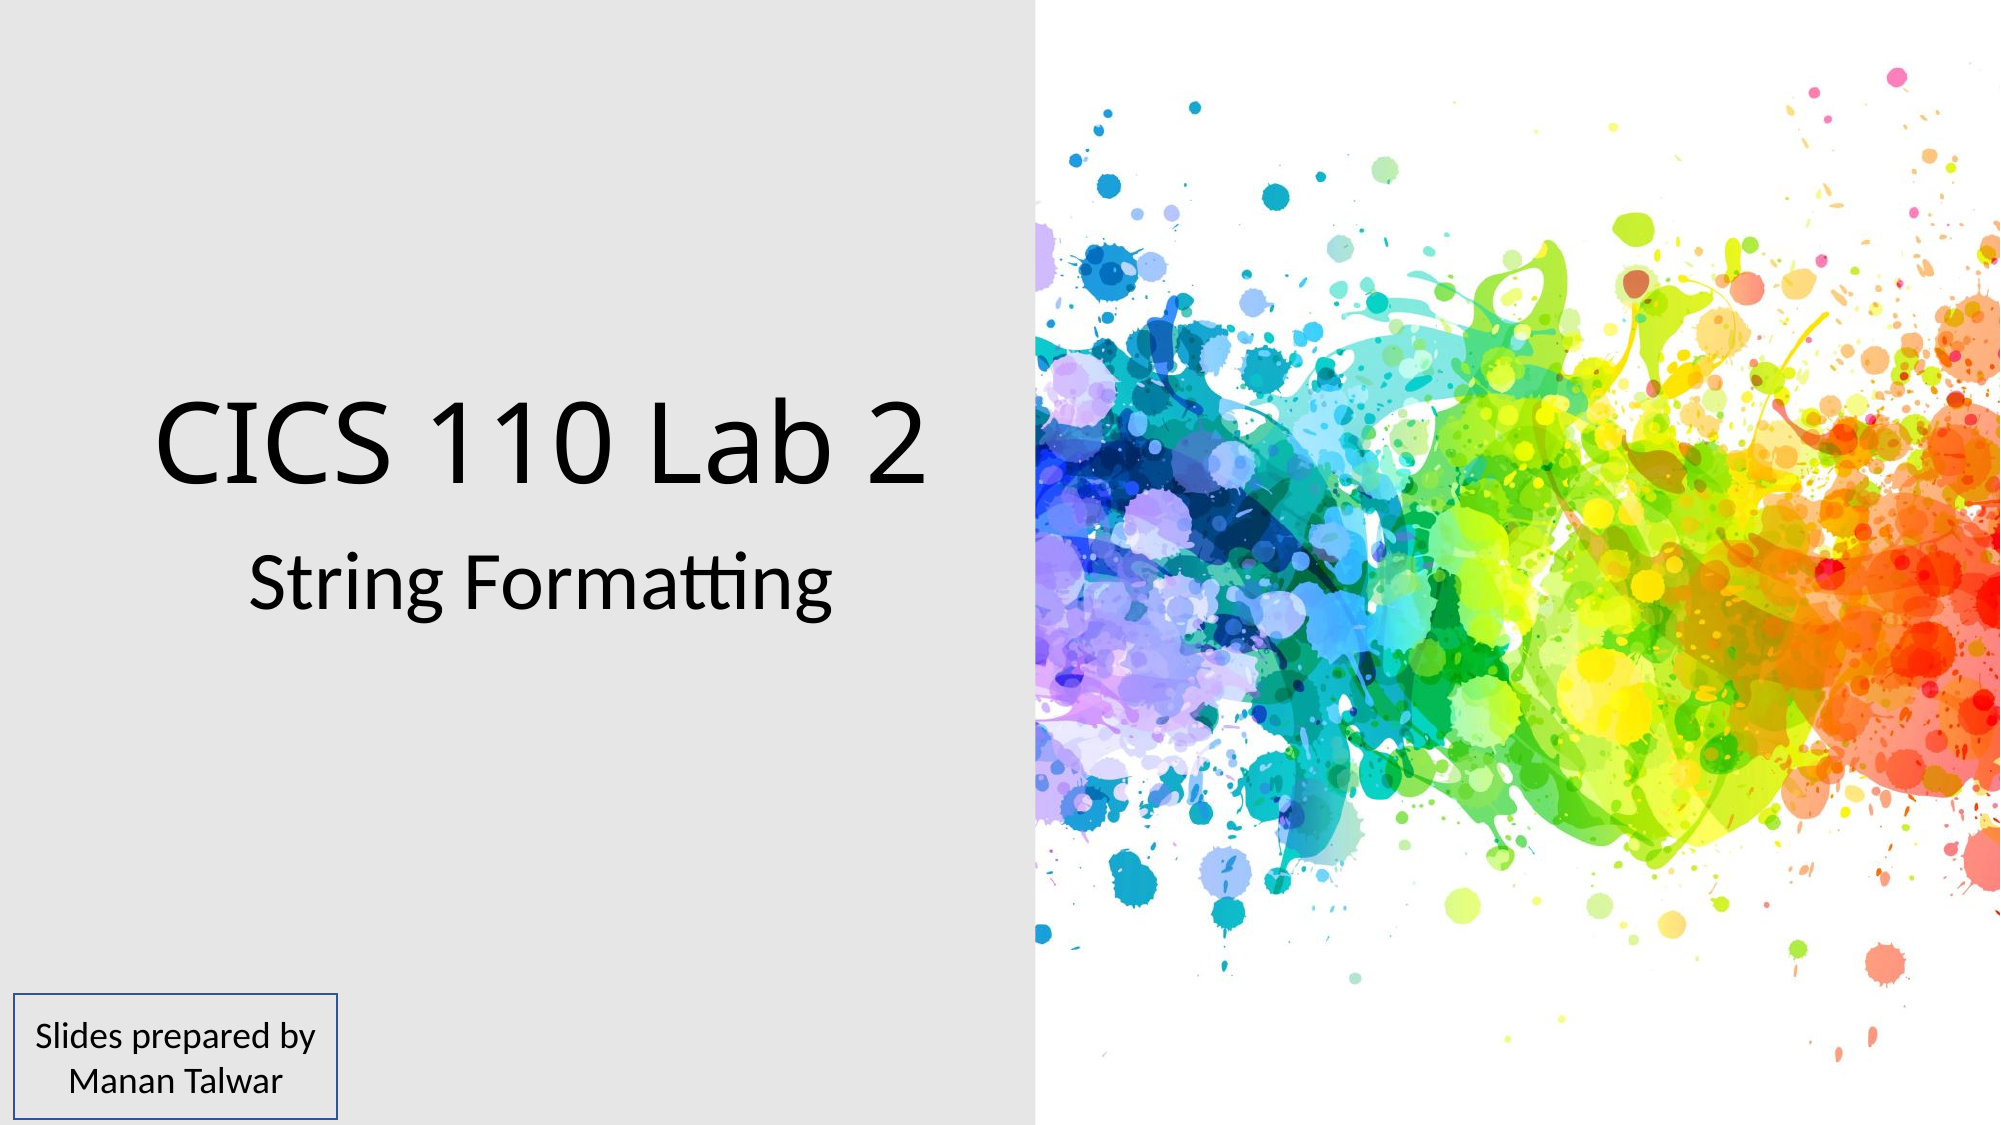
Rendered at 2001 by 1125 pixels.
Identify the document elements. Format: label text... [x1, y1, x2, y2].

picture [1035, 0, 2000, 1125]
text_box Slides prepared by Manan Talwar [13, 993, 338, 1120]
title CICS 110 Lab 2 [95, 280, 987, 516]
subtitle String Formatting [203, 530, 879, 656]
